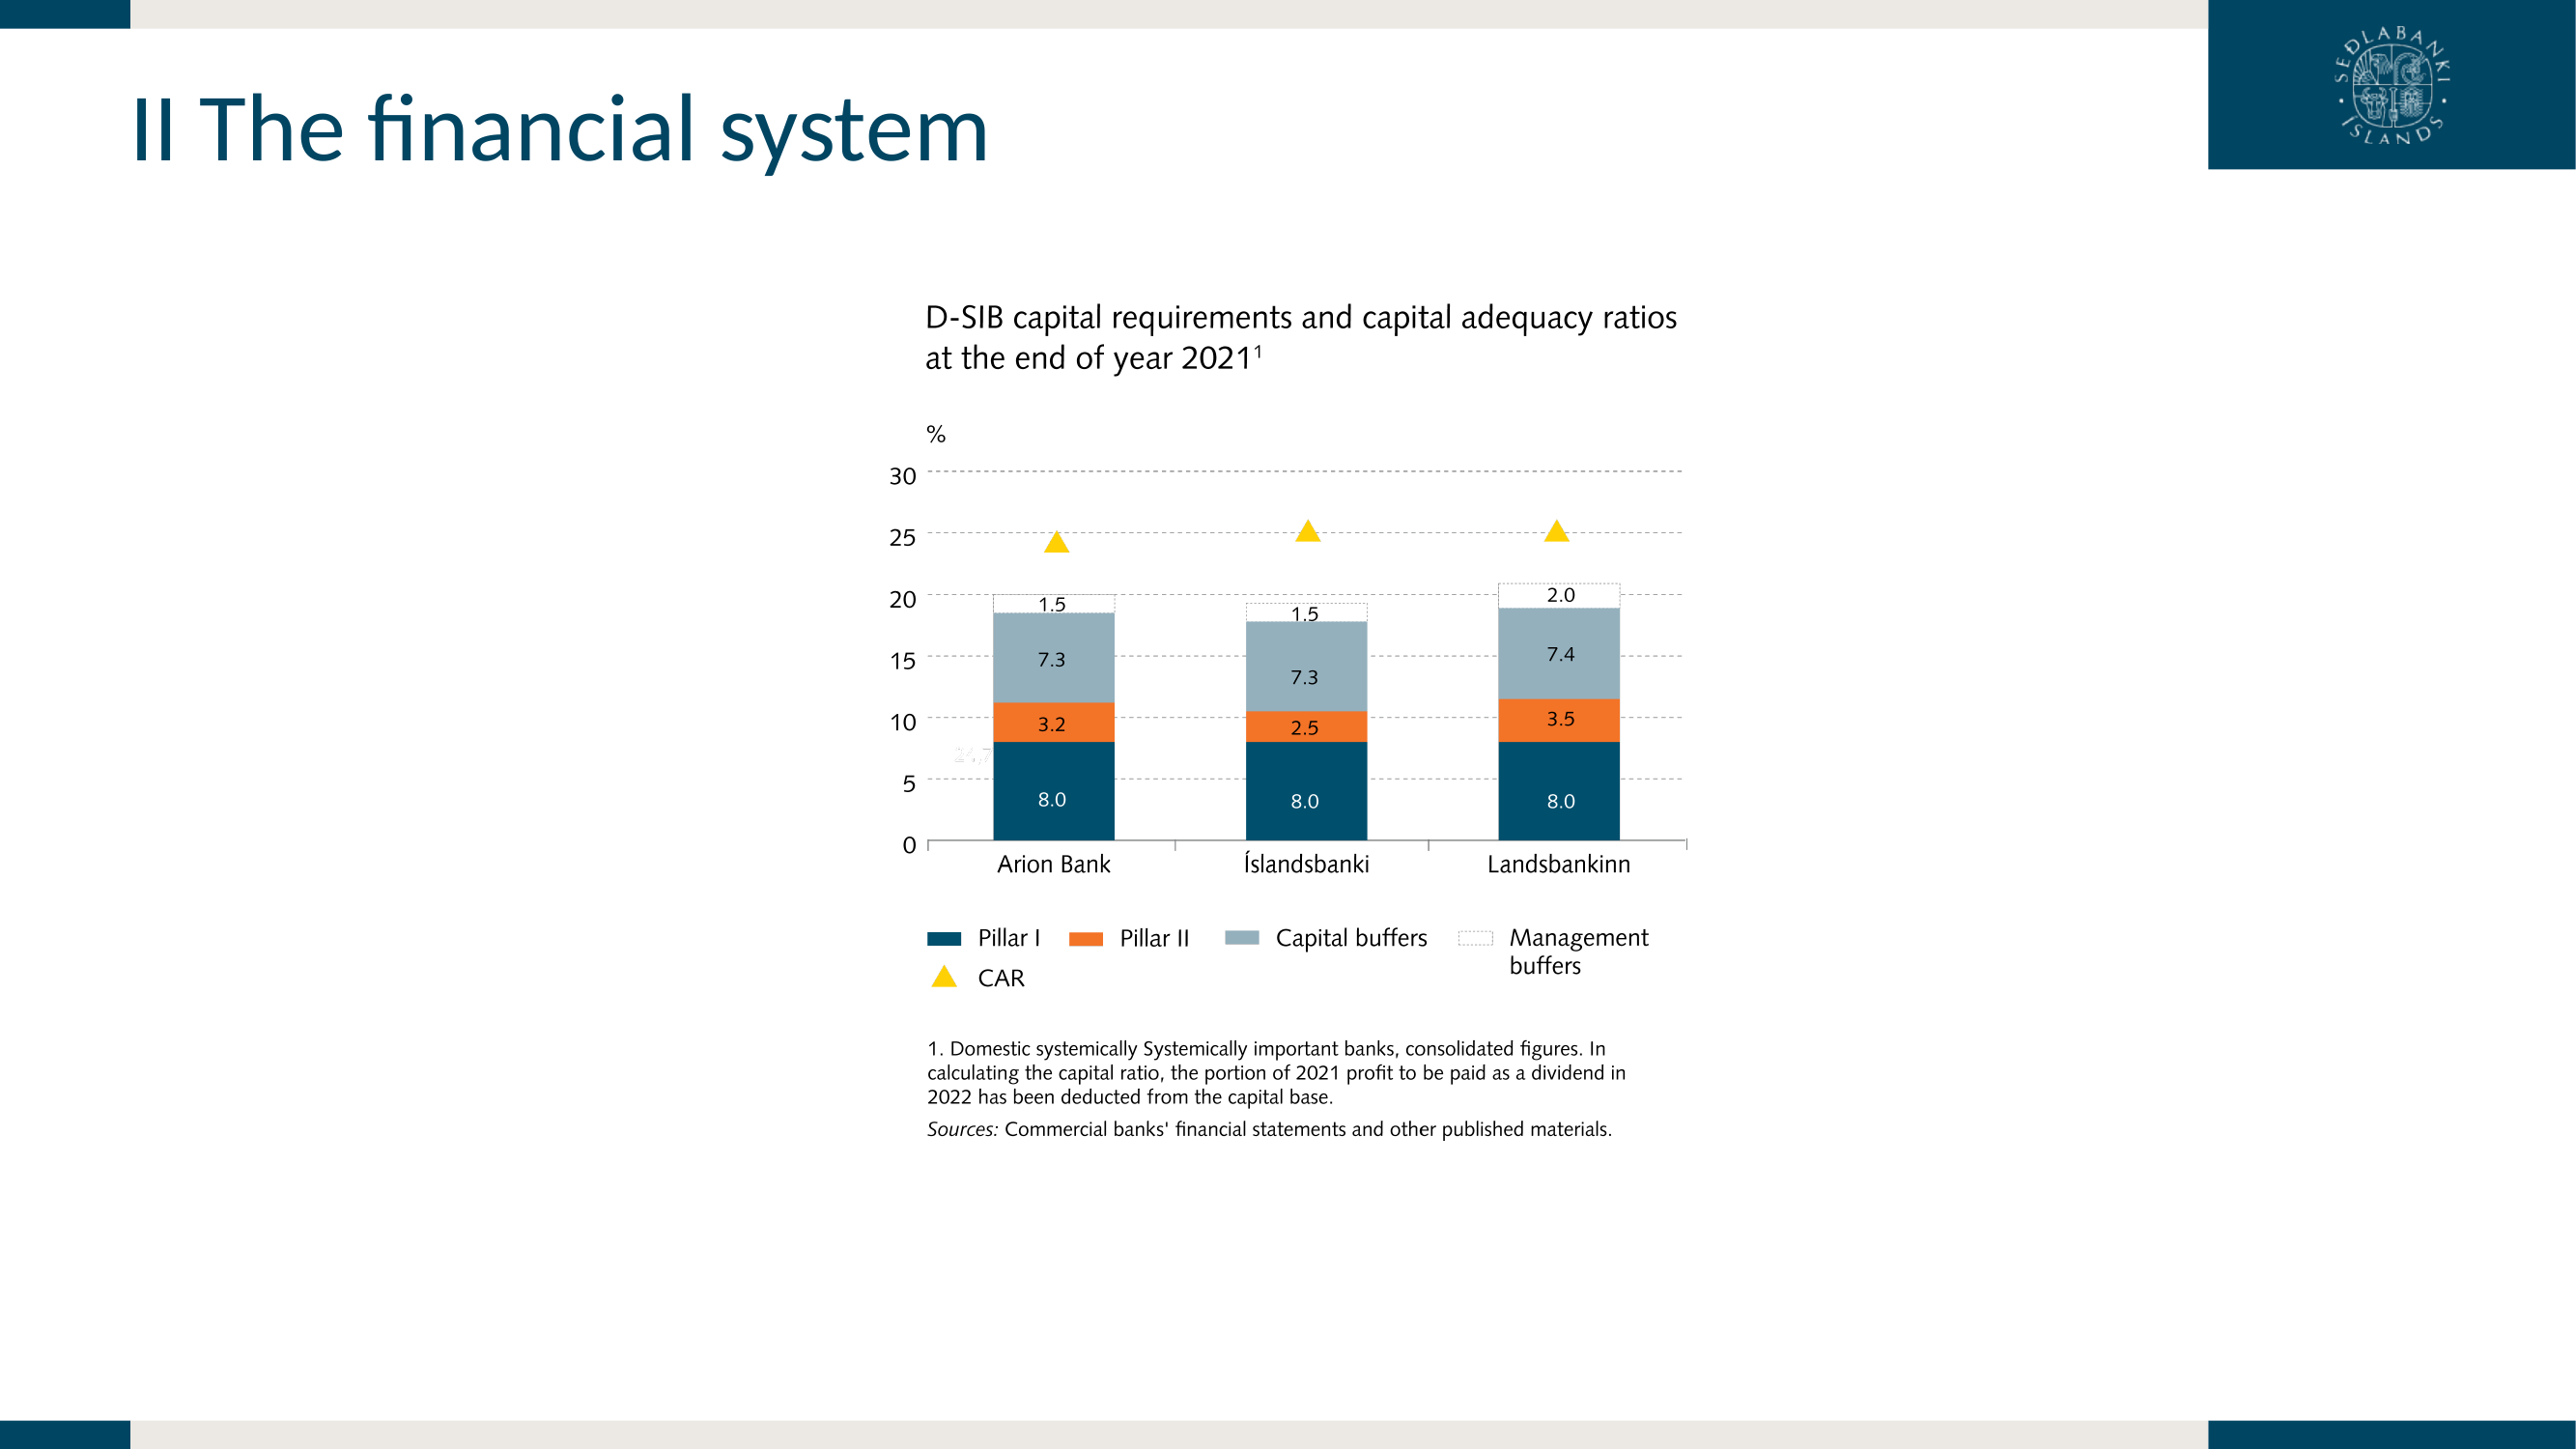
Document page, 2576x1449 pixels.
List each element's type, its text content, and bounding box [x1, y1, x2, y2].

title II The financial system [129, 86, 2178, 290]
picture [889, 300, 1687, 1149]
